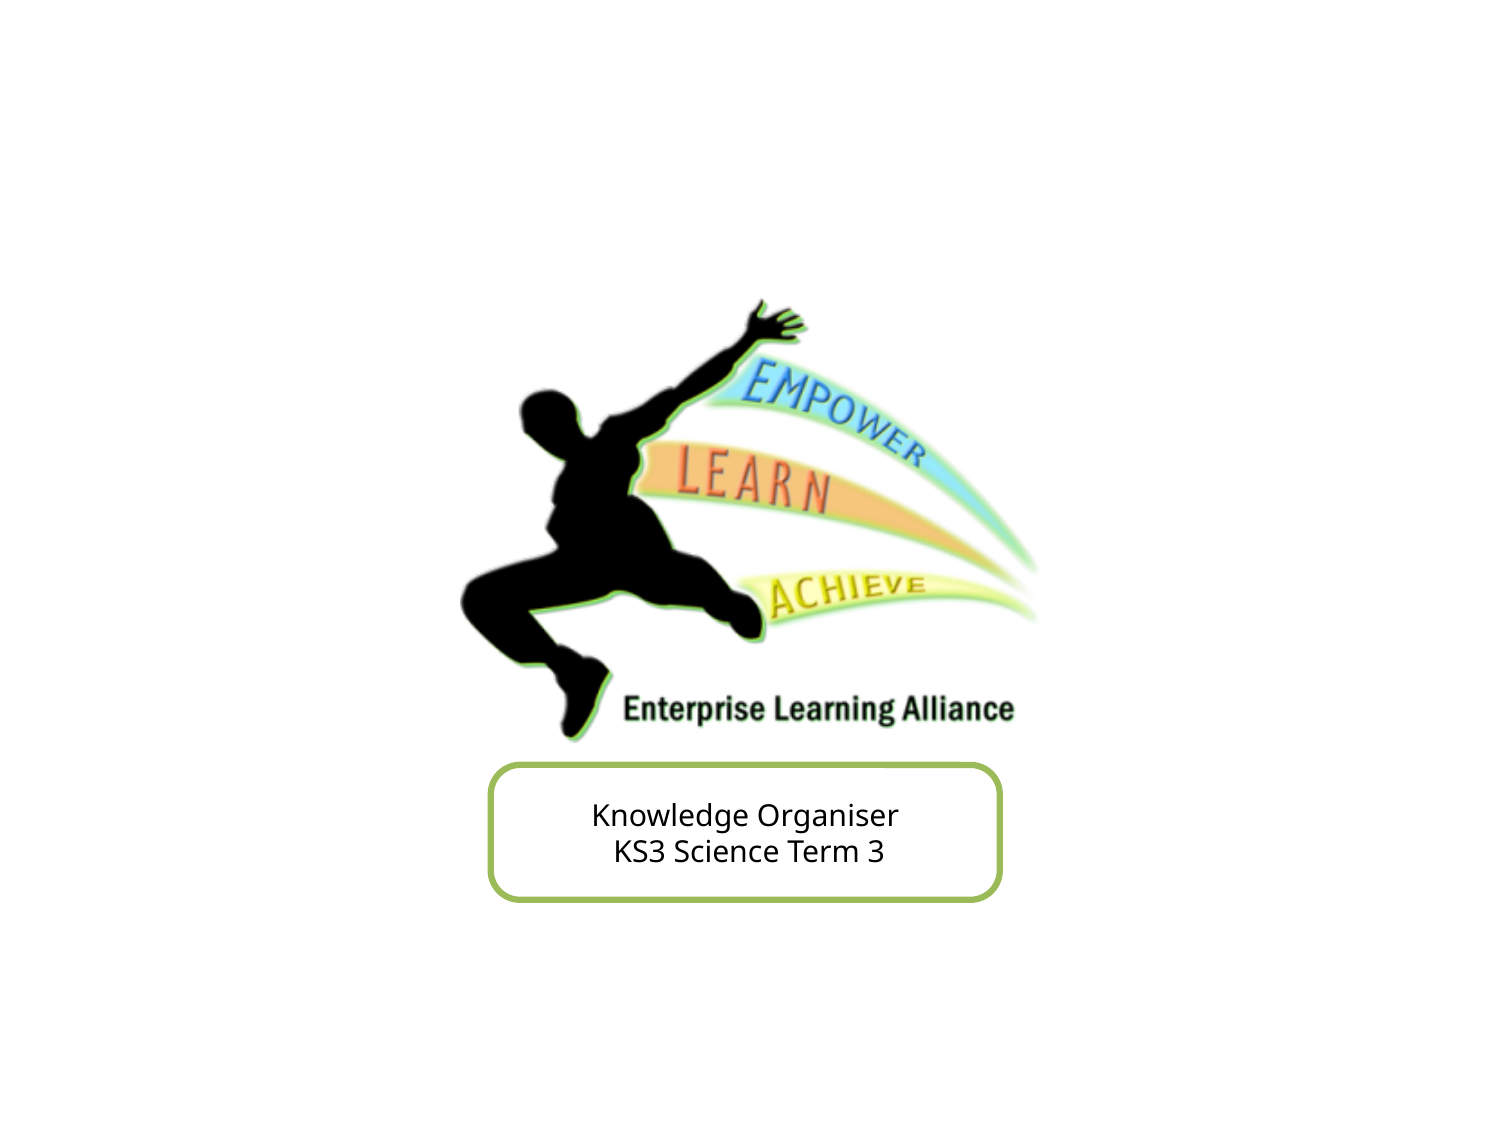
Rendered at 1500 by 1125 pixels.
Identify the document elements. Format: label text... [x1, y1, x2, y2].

picture [460, 298, 1042, 744]
text_box Knowledge Organiser KS3 Science Term 3 [488, 762, 1002, 902]
